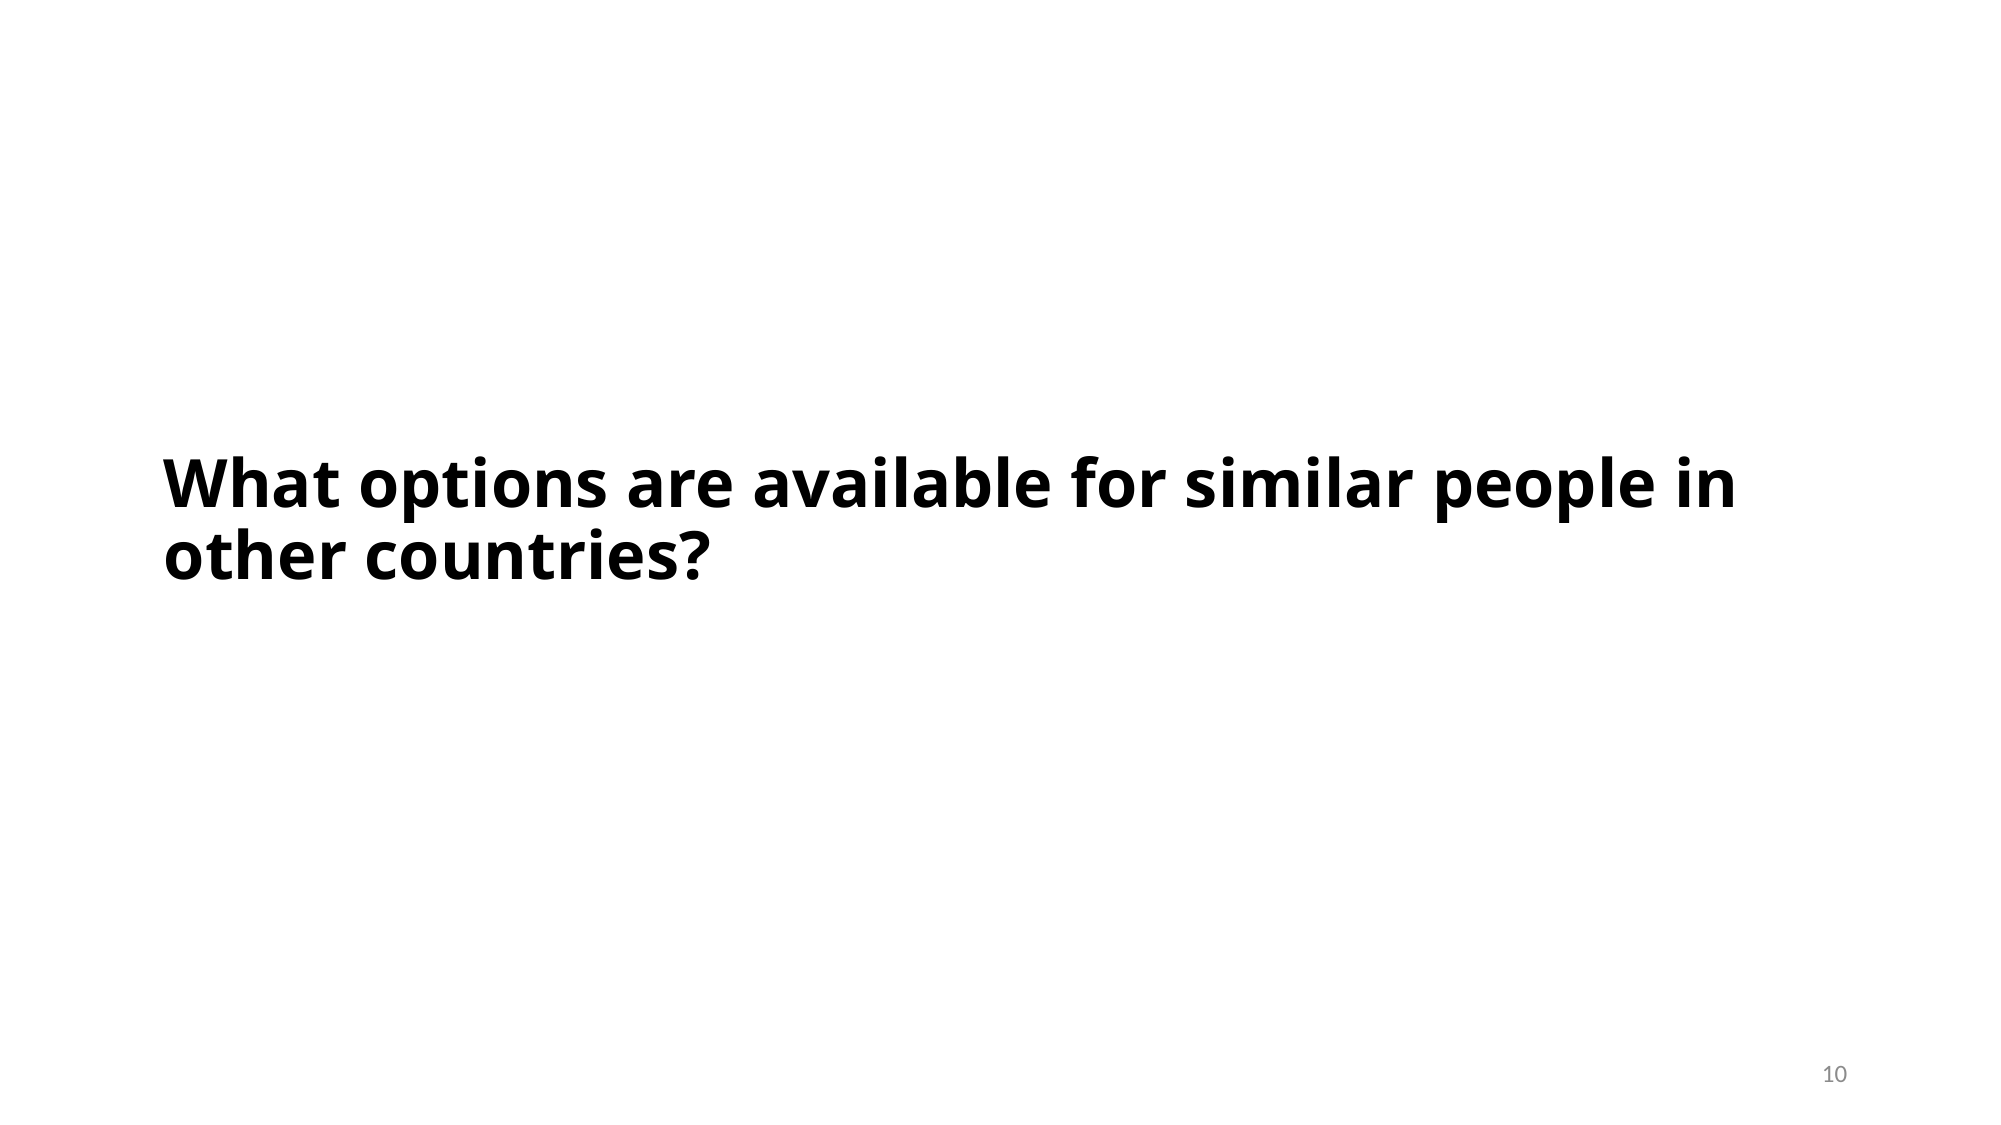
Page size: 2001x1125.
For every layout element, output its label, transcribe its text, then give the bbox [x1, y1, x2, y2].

slide_number 10 [1412, 1042, 1863, 1103]
title What options are available for similar people in other countries? [148, 413, 1874, 632]
